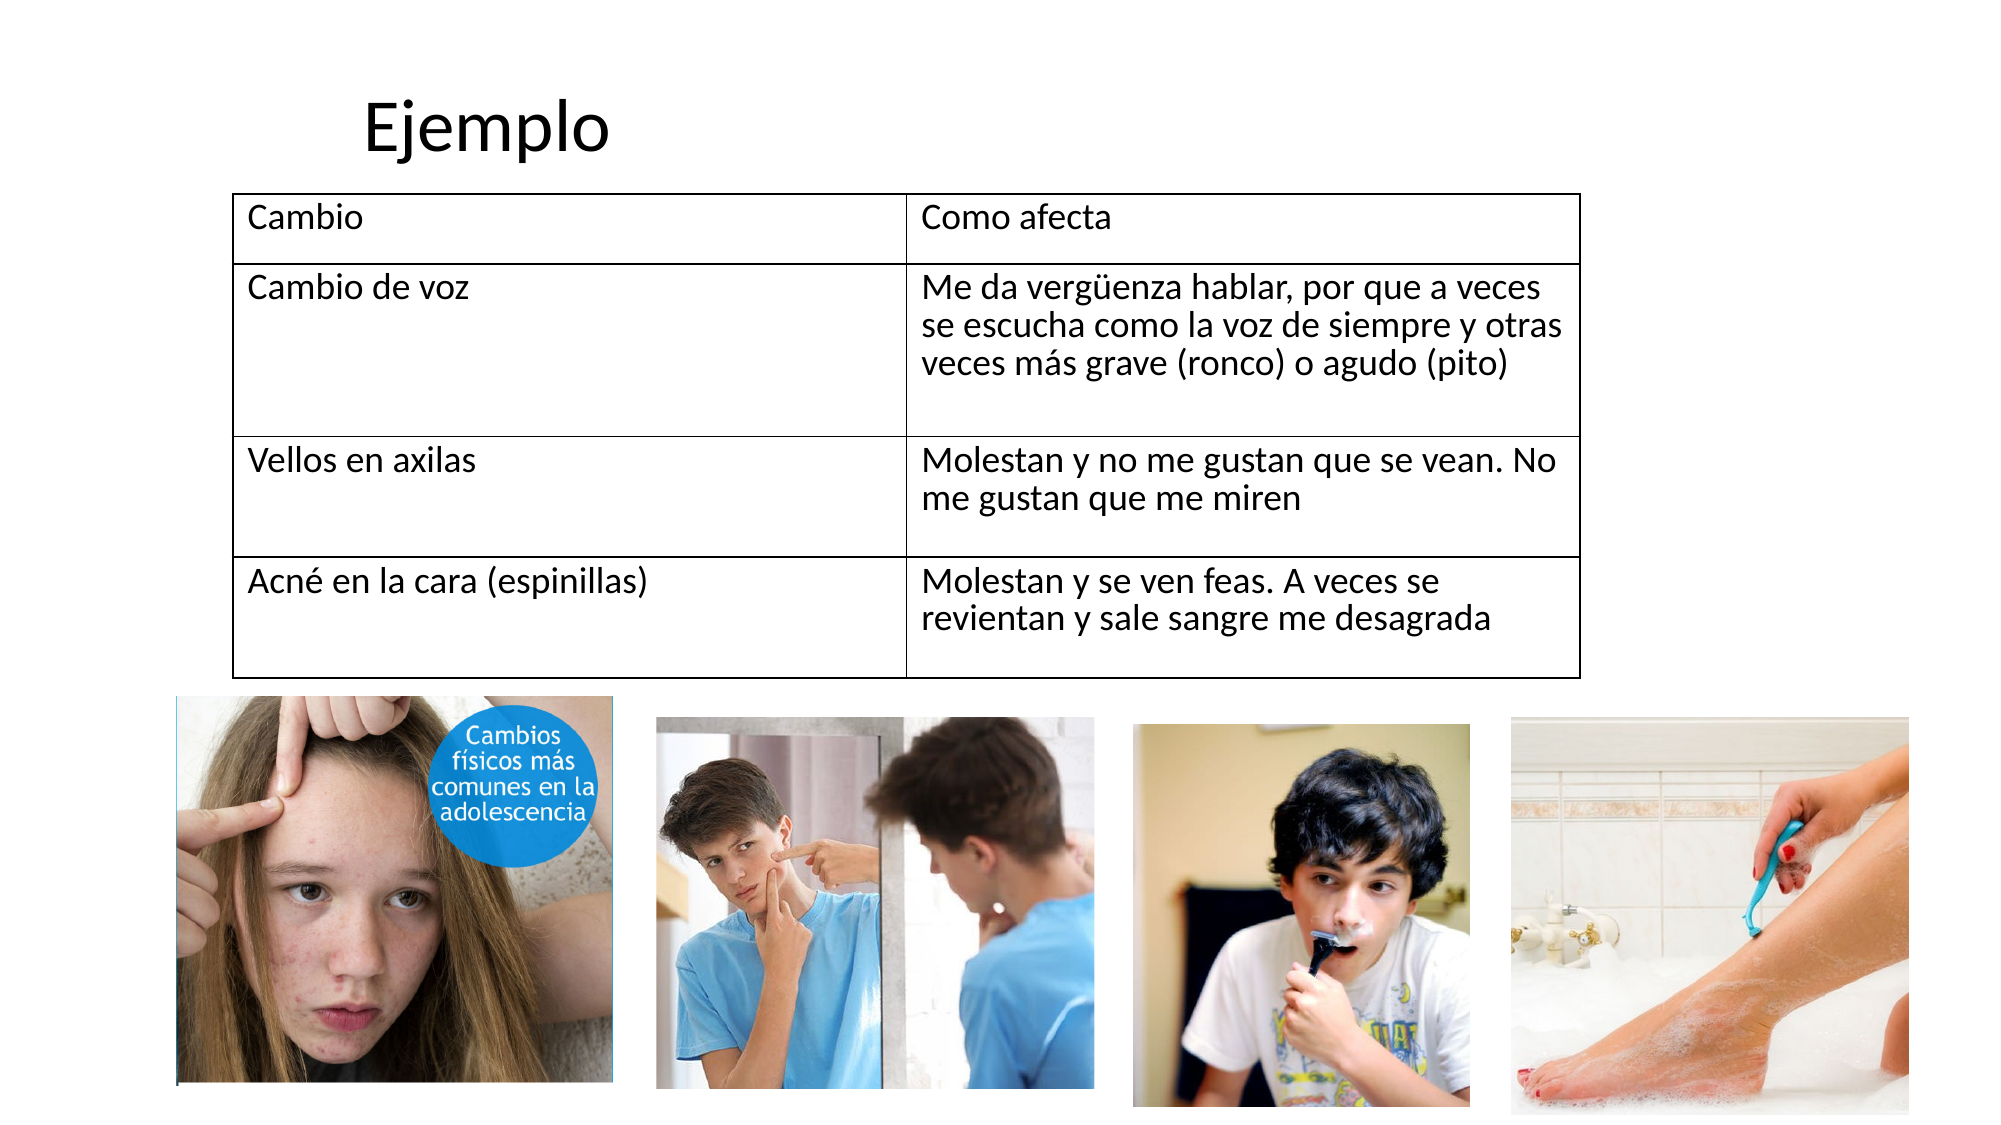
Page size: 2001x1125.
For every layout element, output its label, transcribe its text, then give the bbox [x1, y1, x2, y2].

picture [656, 717, 1095, 1089]
table_cell Molestan y se ven feas. A veces se revientan y sale sangre me desagrada [907, 558, 1579, 677]
table_cell Molestan y no me gustan que se vean. No me gustan que me miren [907, 437, 1579, 556]
text_box Ejemplo [348, 69, 1581, 175]
picture [1511, 717, 1909, 1115]
table_cell Acné en la cara (espinillas) [234, 558, 906, 677]
table_cell Cambio de voz [234, 265, 906, 436]
picture [1133, 724, 1470, 1107]
picture [176, 696, 614, 1086]
table_cell Vellos en axilas [234, 437, 906, 556]
table_header Cambio [234, 195, 906, 263]
table_header Como afecta [907, 195, 1579, 263]
table_cell Me da vergüenza hablar, por que a veces se escucha como la voz de siempre y otras veces más grave (ronco) o agudo (pito) [907, 265, 1579, 436]
